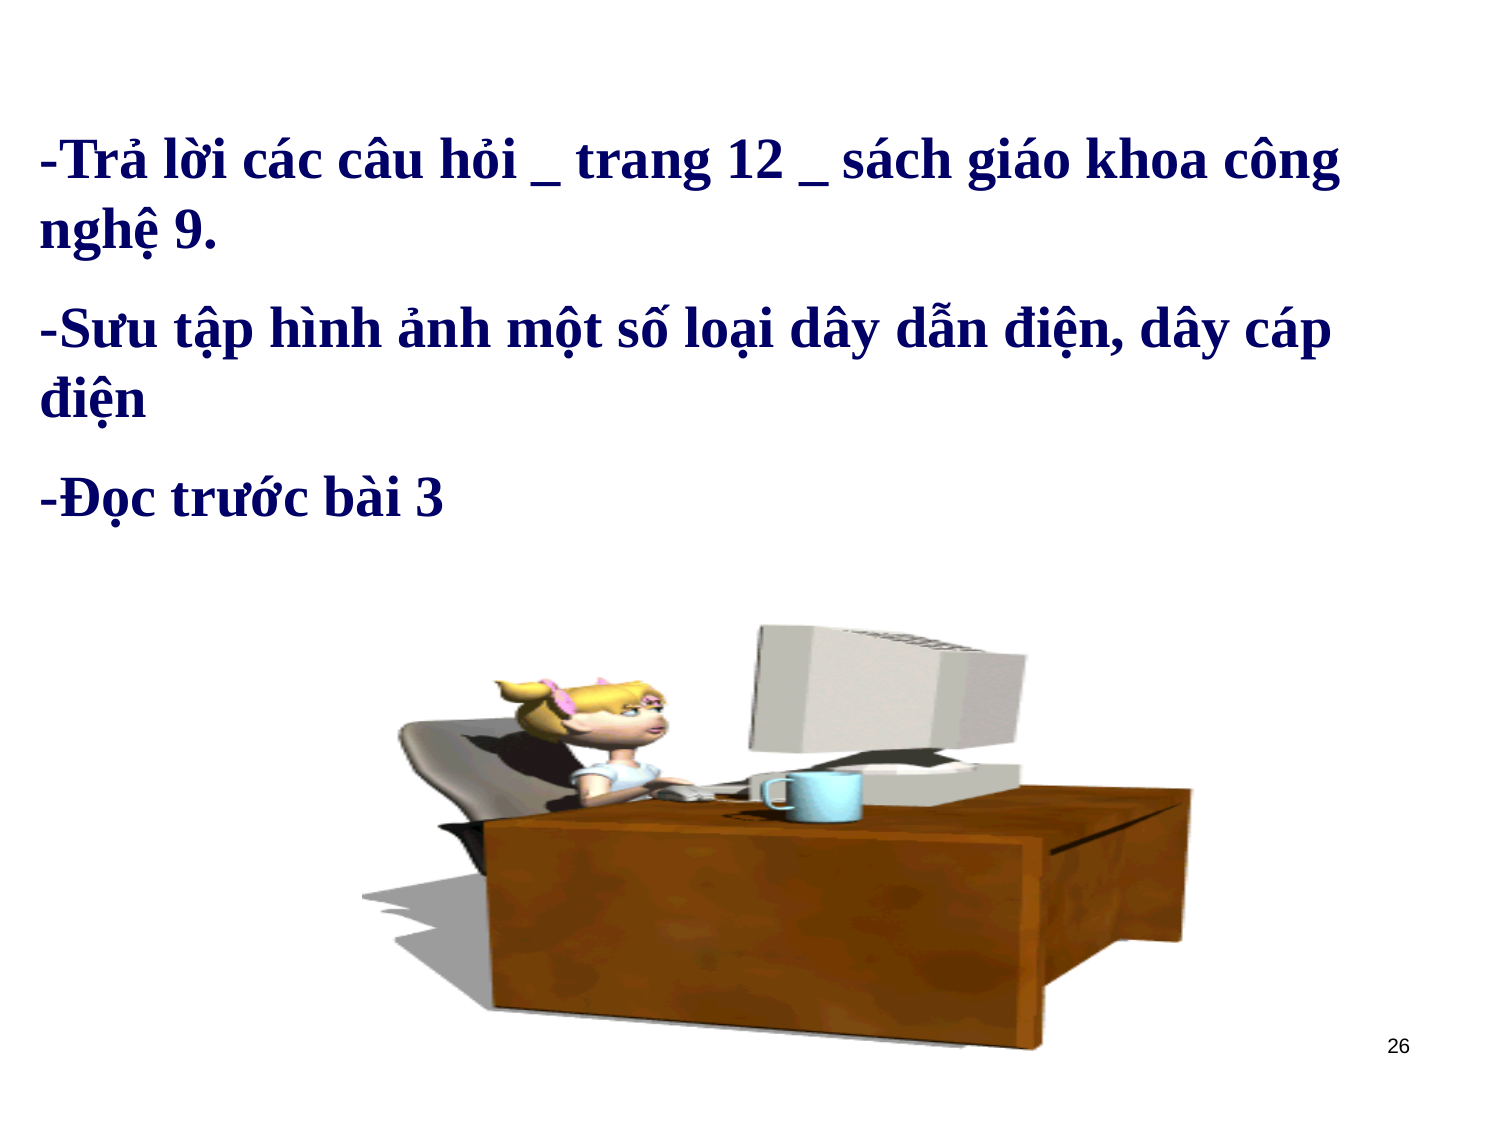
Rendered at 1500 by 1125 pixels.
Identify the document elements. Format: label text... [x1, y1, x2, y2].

picture [362, 612, 1201, 1055]
text_box 26 [1074, 1024, 1425, 1100]
text_box -Trả lời các câu hỏi _ trang 12 _ sách giáo khoa công nghệ 9. -Sưu tập hình ảnh một số loại dây dẫn điện, dây cáp điện -Đọc trước bài 3 [24, 112, 1425, 536]
